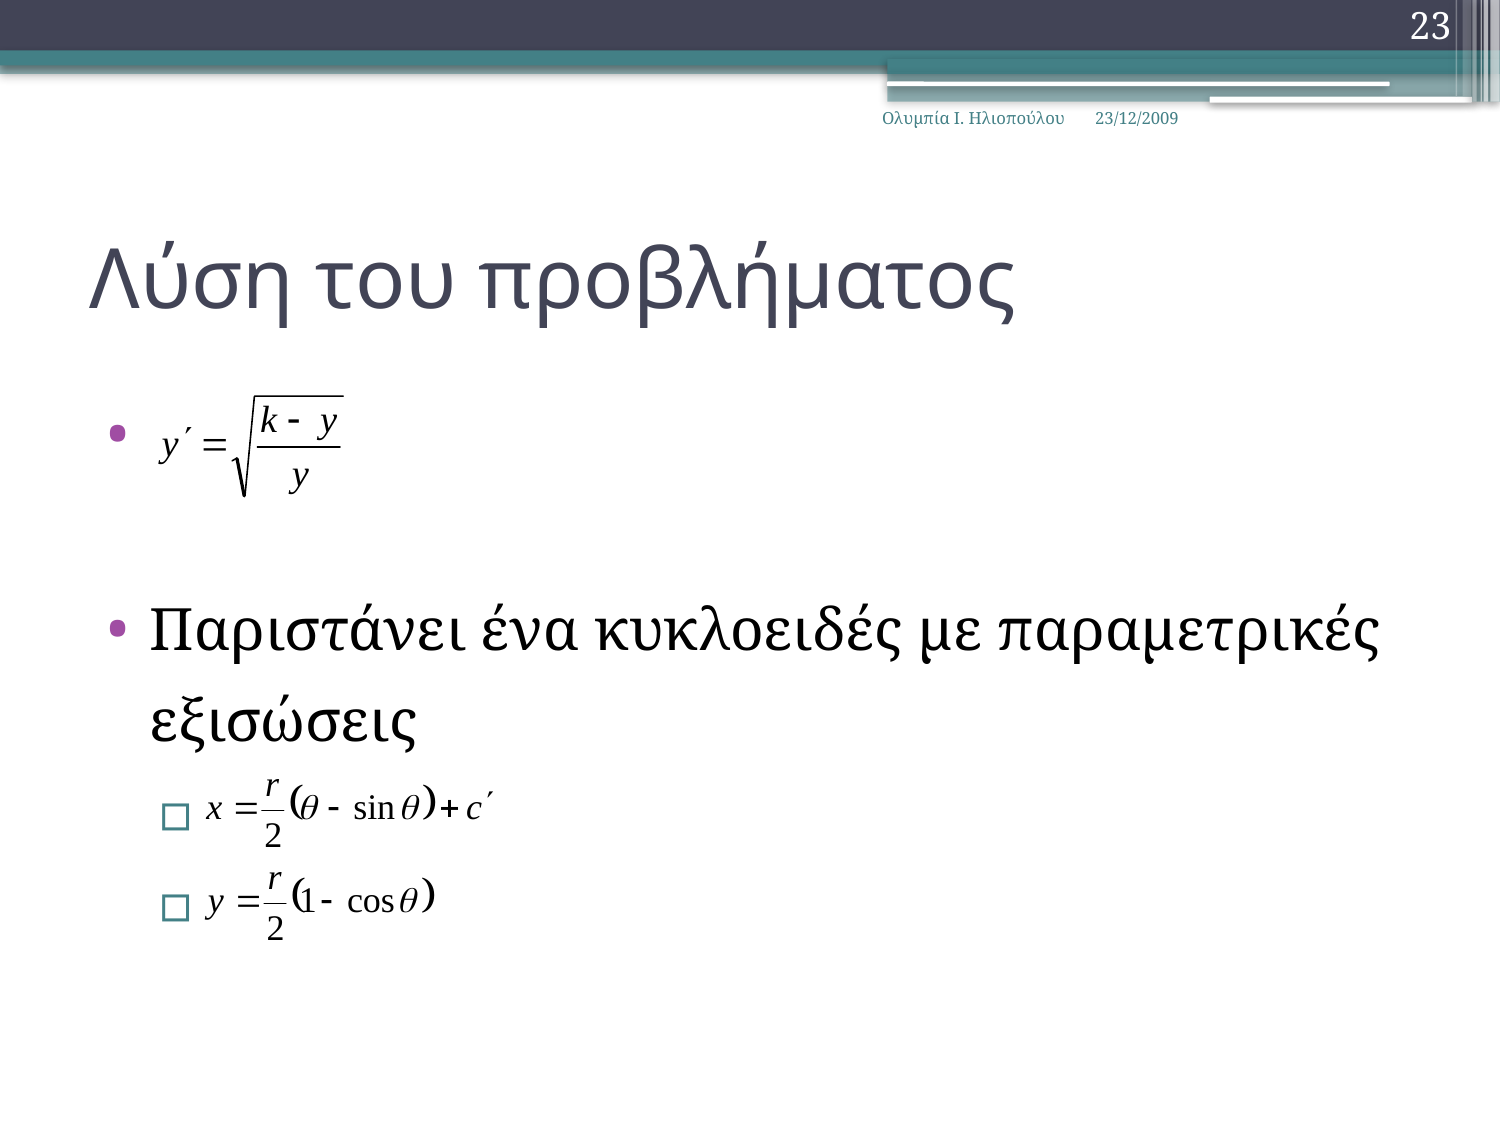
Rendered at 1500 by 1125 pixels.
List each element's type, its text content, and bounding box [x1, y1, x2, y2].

slide_number 23 [1341, 1, 1466, 61]
footer Ολυμπία Ι. Ηλιοπούλου [862, 100, 1080, 176]
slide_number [1080, 100, 1238, 176]
list Παριστάνει ένα κυκλοειδές με παραμετρικές εξισώσεις [75, 368, 1425, 1079]
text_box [198, 855, 437, 949]
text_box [152, 386, 352, 505]
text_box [198, 762, 500, 856]
title Λύση του προβλήματος [75, 187, 1425, 363]
